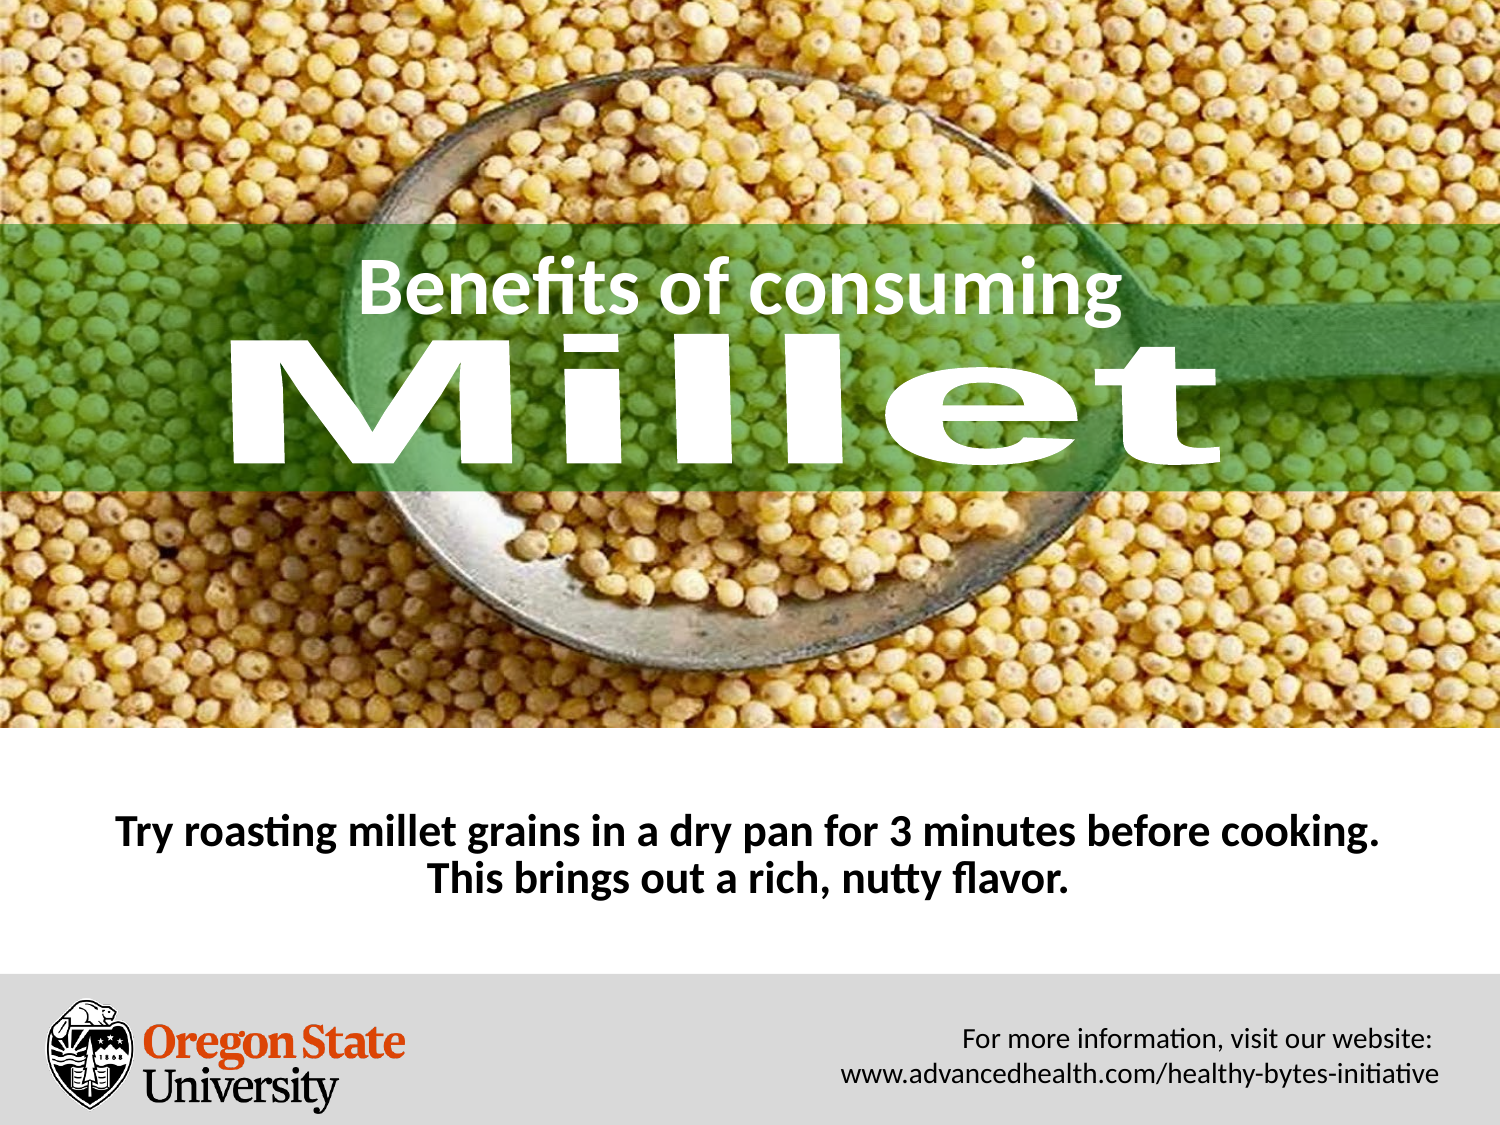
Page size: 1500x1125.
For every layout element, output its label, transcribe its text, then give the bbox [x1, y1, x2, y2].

picture [0, 0, 1500, 728]
text_box [0, 973, 1500, 1125]
text_box For more information, visit our website: www.advancedhealth.com/healthy-bytes-initiative [808, 1013, 1446, 1112]
text_box Try roasting millet grains in a dry pan for 3 minutes before cooking. This brings out a rich, nutty flavor. [18, 803, 1479, 912]
picture [44, 998, 405, 1114]
